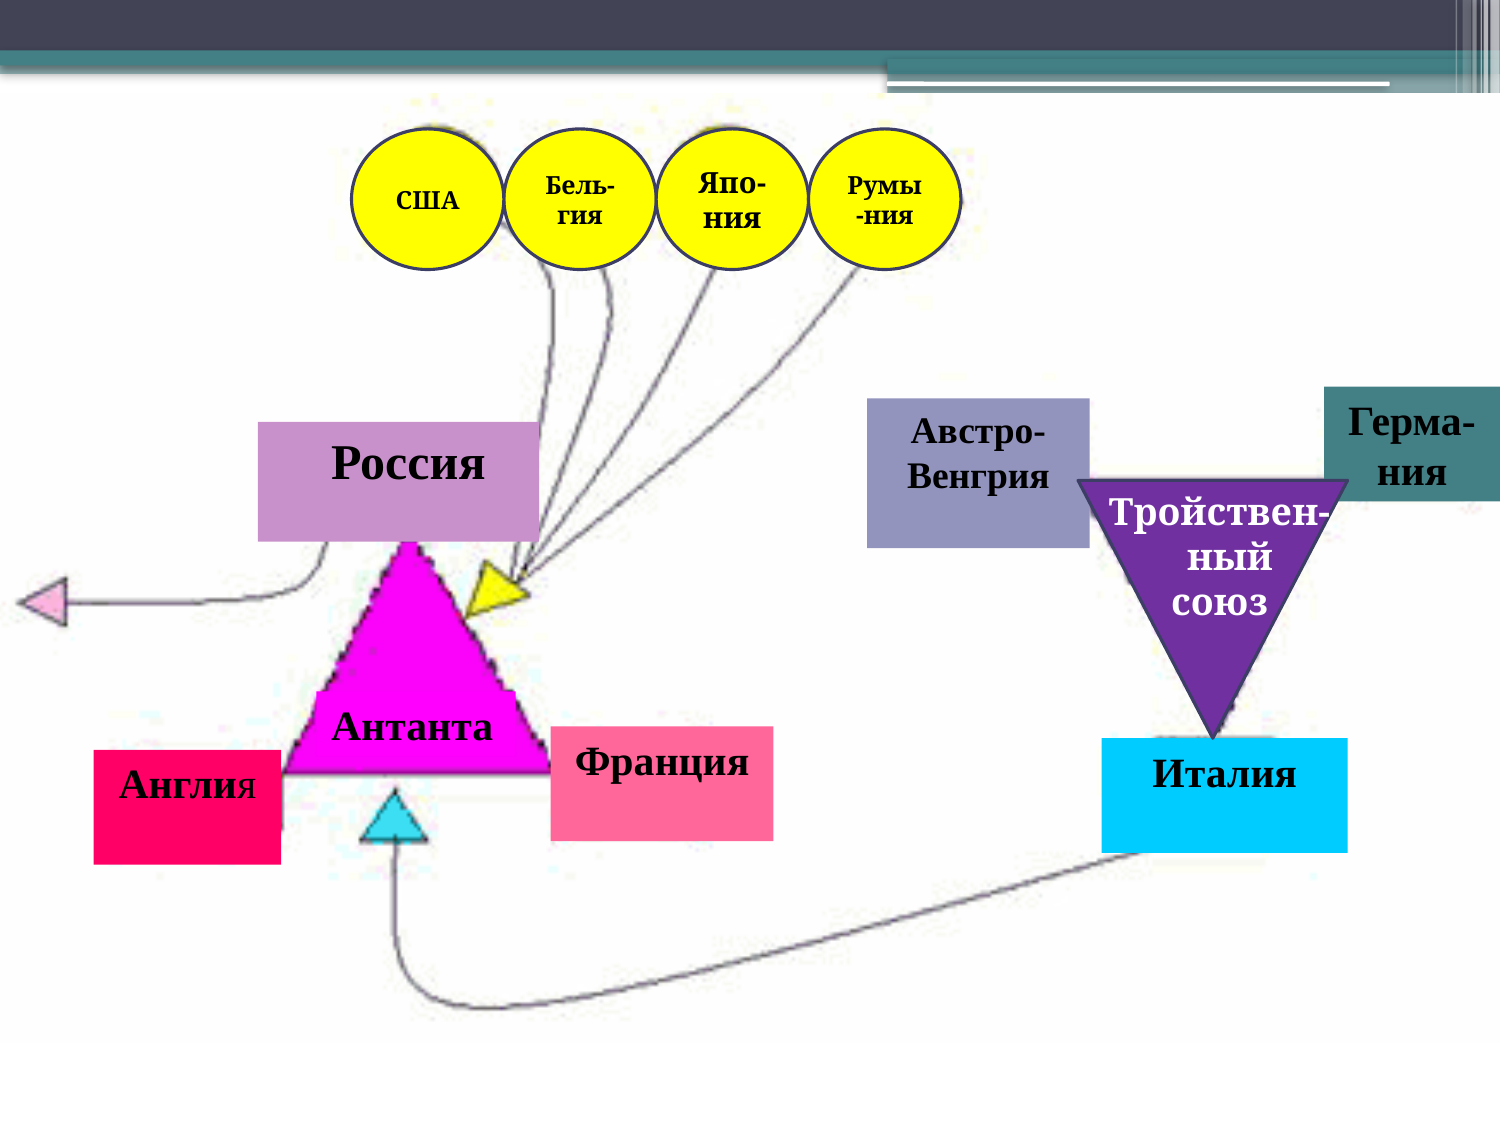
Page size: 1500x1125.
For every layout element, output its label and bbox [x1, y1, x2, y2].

list [0, 93, 1500, 1044]
